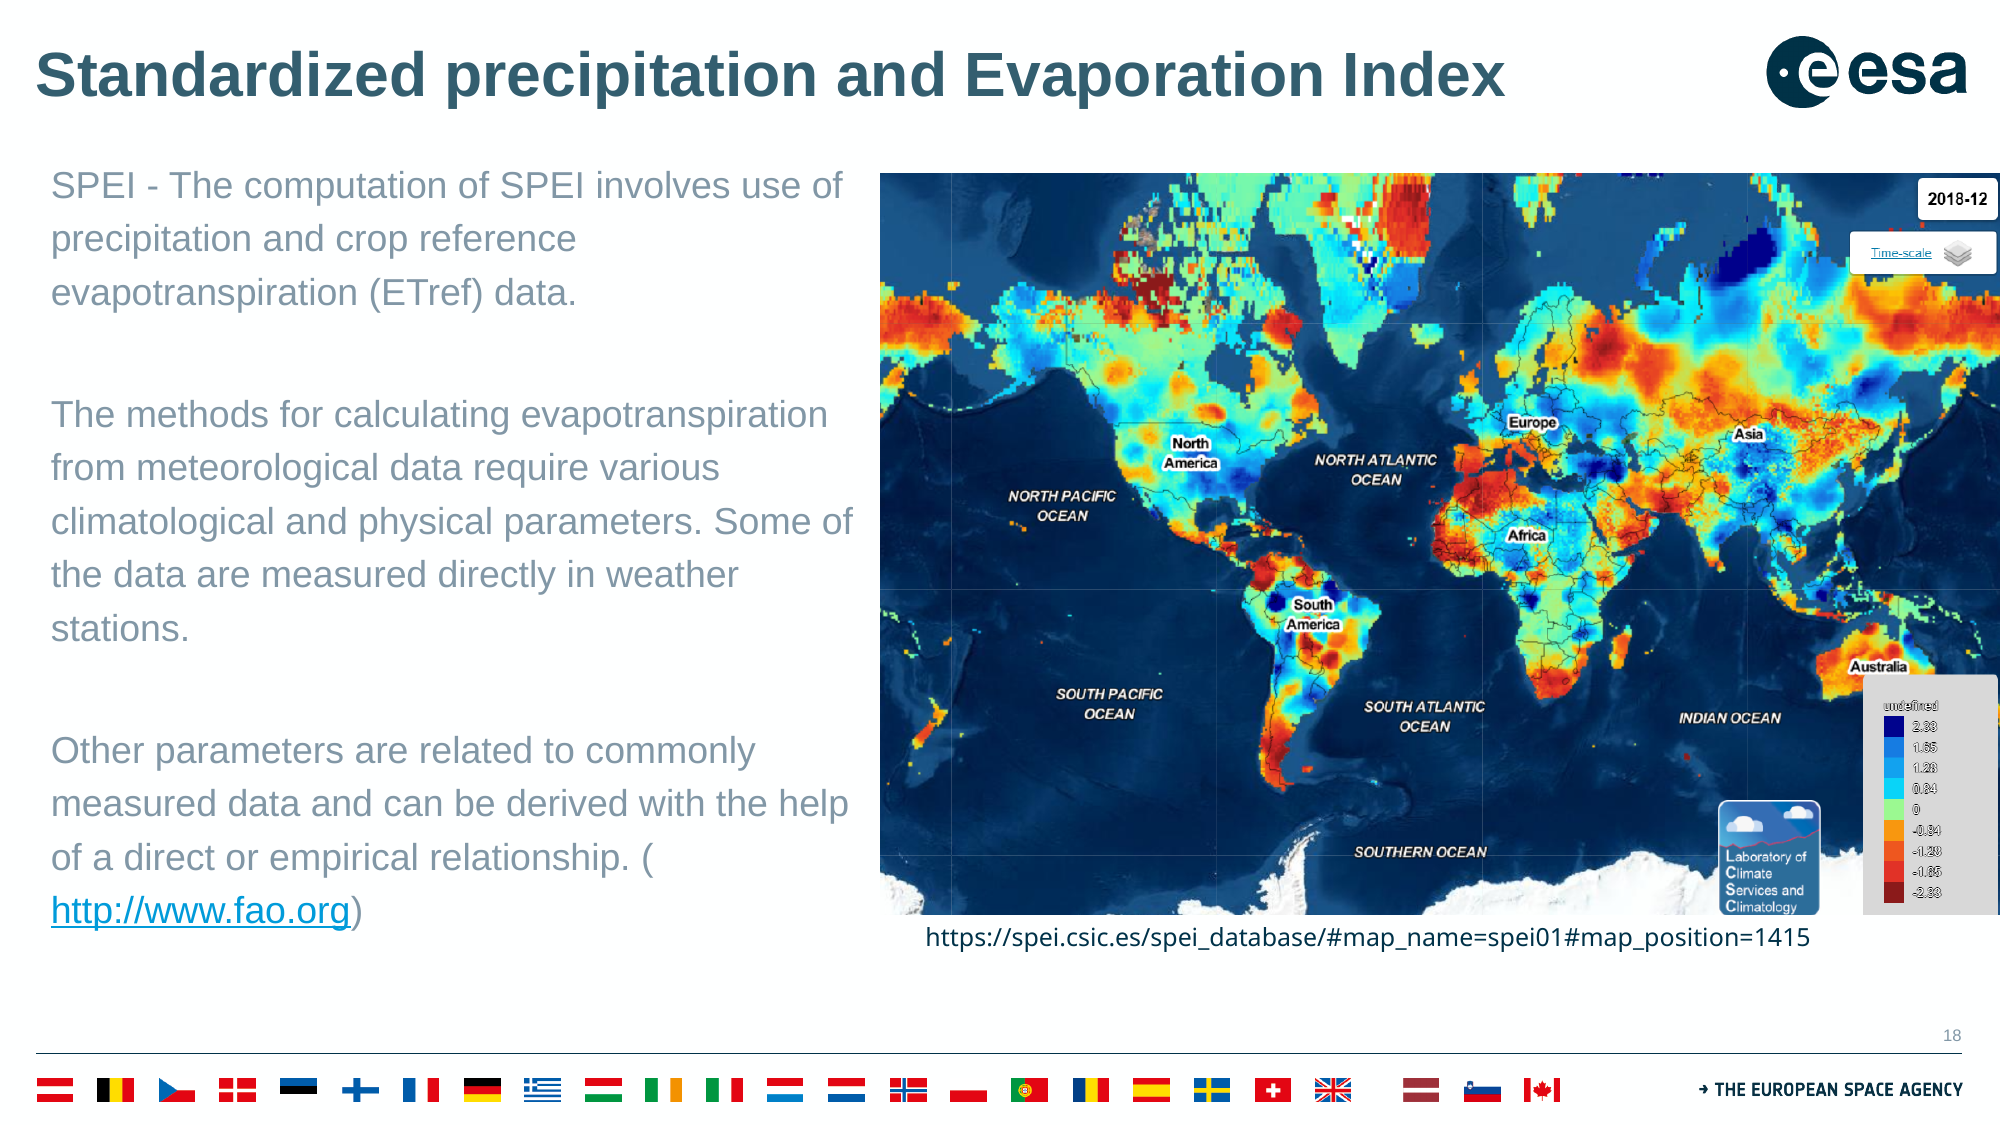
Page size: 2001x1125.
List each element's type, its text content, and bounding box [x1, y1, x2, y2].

picture [645, 1078, 682, 1102]
picture [1073, 1078, 1109, 1102]
title Standardized precipitation and Evaporation Index [35, 25, 1694, 119]
picture [1315, 1078, 1351, 1102]
picture [280, 1078, 317, 1102]
picture [97, 1078, 134, 1102]
picture [890, 1078, 927, 1102]
picture [585, 1078, 622, 1102]
picture [403, 1078, 439, 1102]
picture [828, 1078, 865, 1102]
picture [1403, 1078, 1439, 1102]
picture [219, 1078, 256, 1102]
text_box https://spei.csic.es/spei_database/#map_name=spei01#map_position=1415 [910, 923, 1932, 959]
picture [1133, 1078, 1170, 1102]
picture [37, 1078, 73, 1102]
picture [1194, 1078, 1230, 1102]
picture [524, 1078, 561, 1102]
picture [1524, 1078, 1560, 1102]
picture [159, 1078, 195, 1102]
picture [1011, 1078, 1048, 1102]
picture [706, 1078, 743, 1102]
picture [880, 0, 2001, 915]
picture [1464, 1078, 1501, 1102]
picture [1696, 1080, 1966, 1098]
picture [1255, 1078, 1291, 1102]
picture [767, 1078, 803, 1102]
picture [342, 1078, 379, 1102]
picture [950, 1078, 987, 1102]
list SPEI - The computation of SPEI involves use of precipitation and crop reference evapotranspiration (ETref) data. The methods for calculating evapotranspiration from meteorological data require various climatological and physical parameters. Some of the data are measured directly in weather stations. Other parameters are related to commonly measured data and can be derived with the help of a direct or empirical relationship. (http://www.fao.org) [35, 144, 881, 1055]
picture [464, 1078, 501, 1102]
